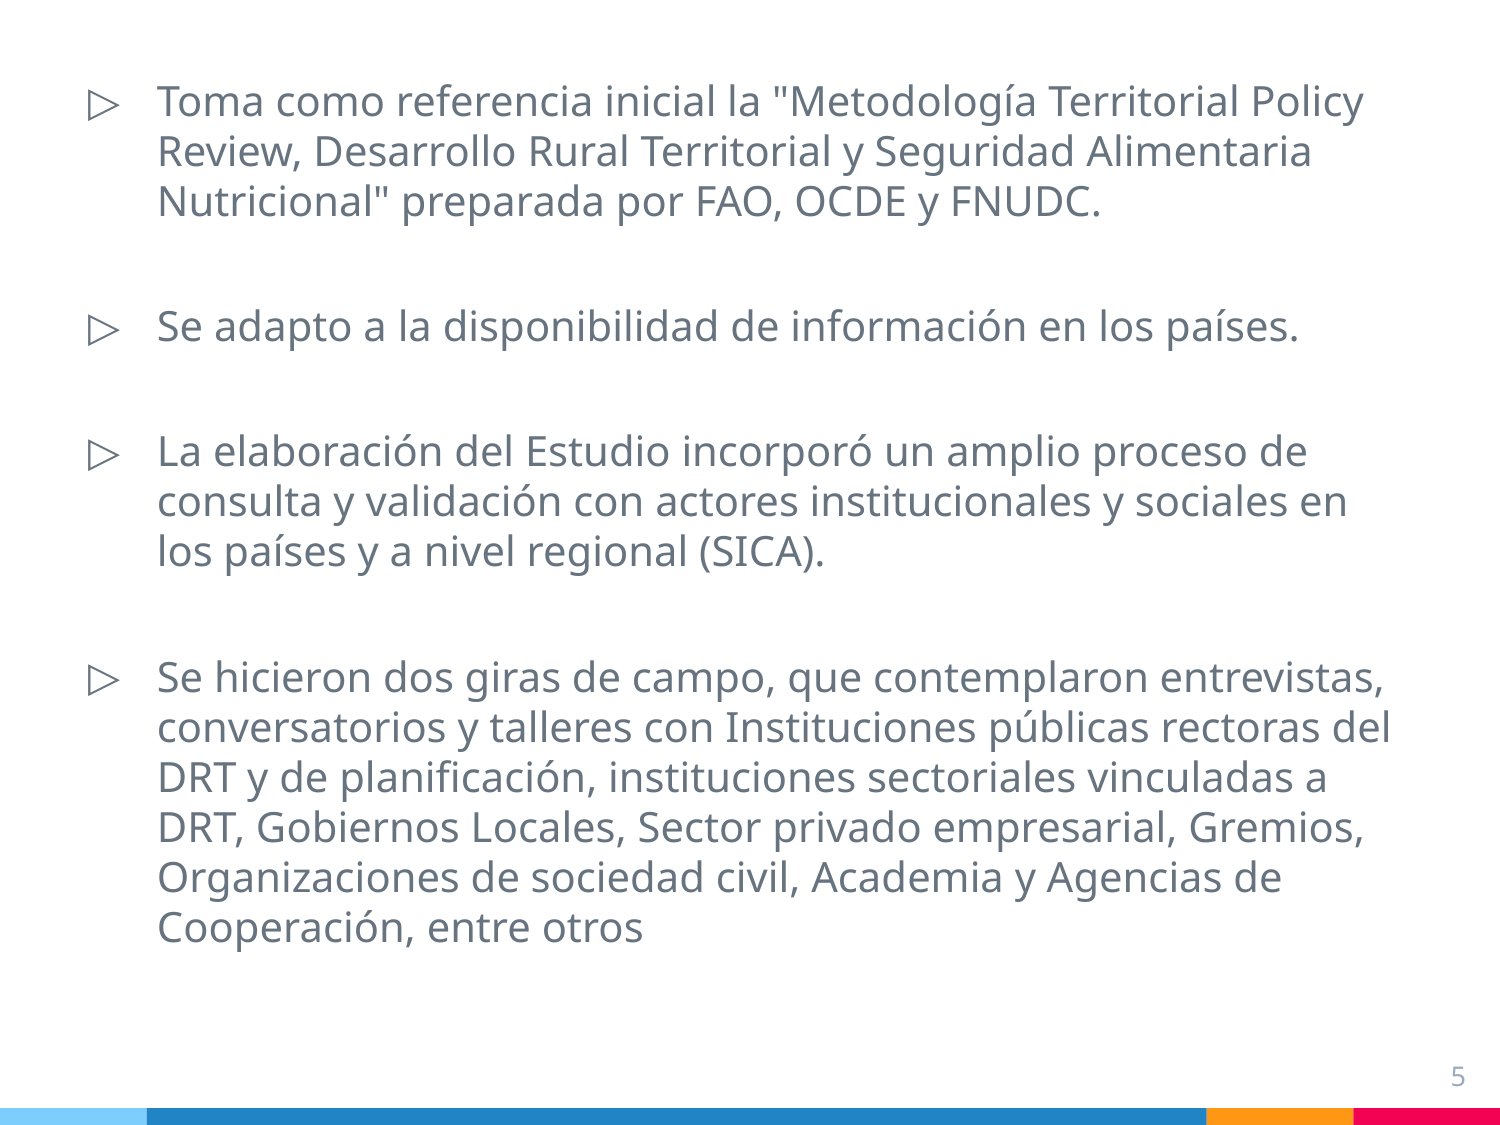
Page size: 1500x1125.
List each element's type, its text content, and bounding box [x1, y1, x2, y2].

list Toma como referencia inicial la "Metodología Territorial Policy Review, Desarrollo Rural Territorial y Seguridad Alimentaria Nutricional" preparada por FAO, OCDE y FNUDC. Se adapto a la disponibilidad de información en los países. La elaboración del Estudio incorporó un amplio proceso de consulta y validación con actores institucionales y sociales en los países y a nivel regional (SICA). Se hicieron dos giras de campo, que contemplaron entrevistas, conversatorios y talleres con Instituciones públicas rectoras del DRT y de planificación, instituciones sectoriales vinculadas a DRT, Gobiernos Locales, Sector privado empresarial, Gremios, Organizaciones de sociedad civil, Academia y Agencias de Cooperación, entre otros [66, 60, 1410, 1010]
slide_number 5 [1391, 1043, 1482, 1113]
